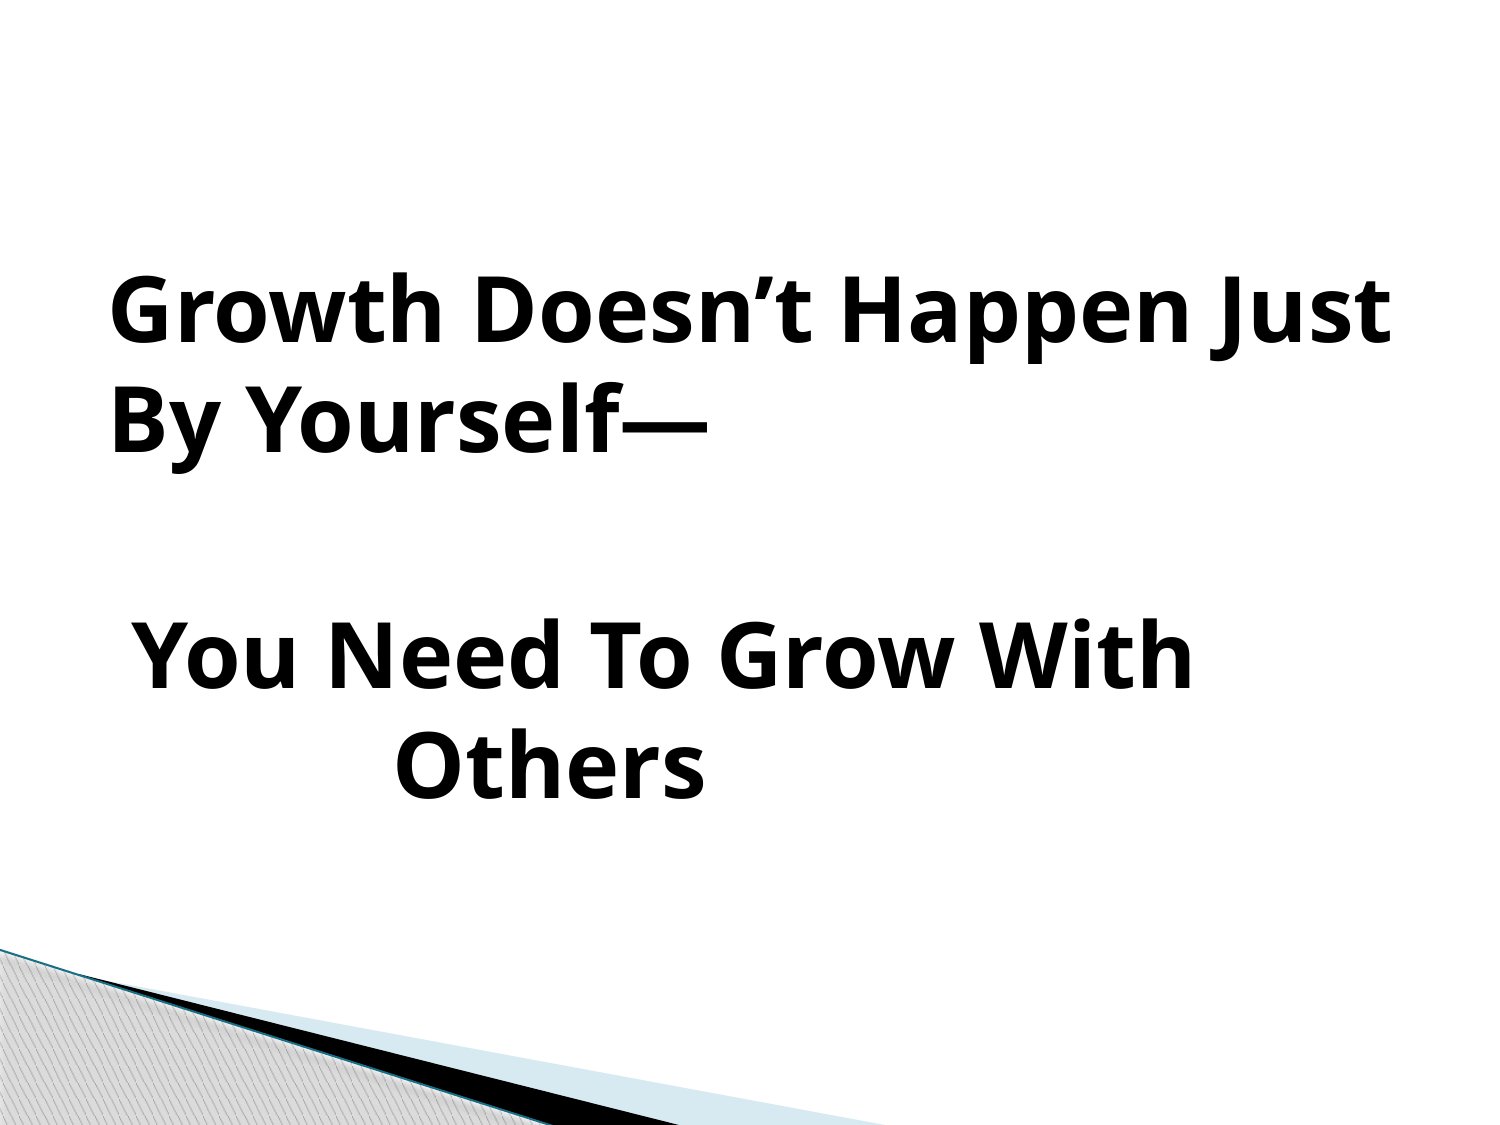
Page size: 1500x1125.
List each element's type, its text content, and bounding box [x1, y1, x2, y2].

list Growth Doesn’t Happen Just By Yourself— You Need To Grow With Others [75, 243, 1425, 986]
